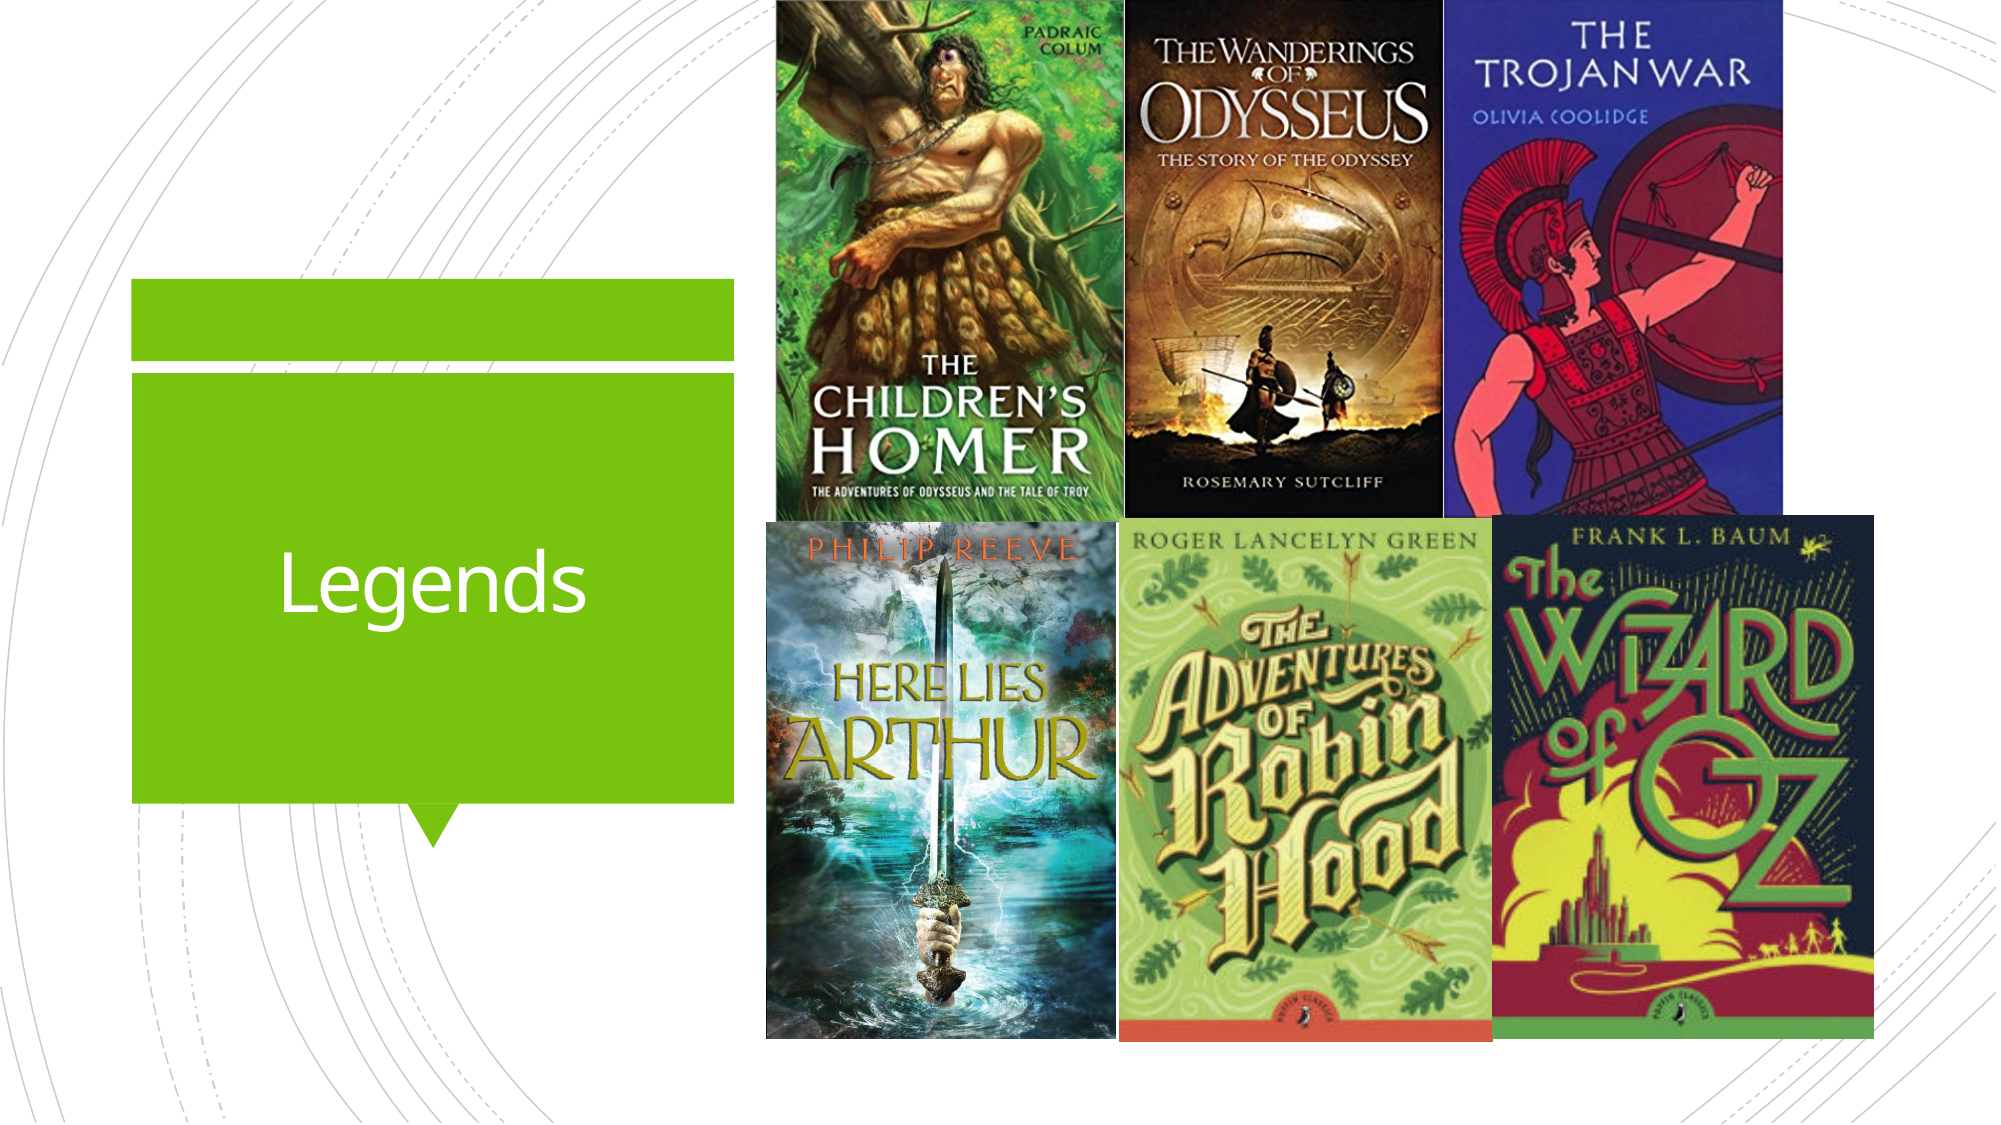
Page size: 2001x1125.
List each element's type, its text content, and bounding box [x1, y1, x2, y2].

picture [766, 0, 1875, 1042]
title Legends [145, 385, 720, 789]
